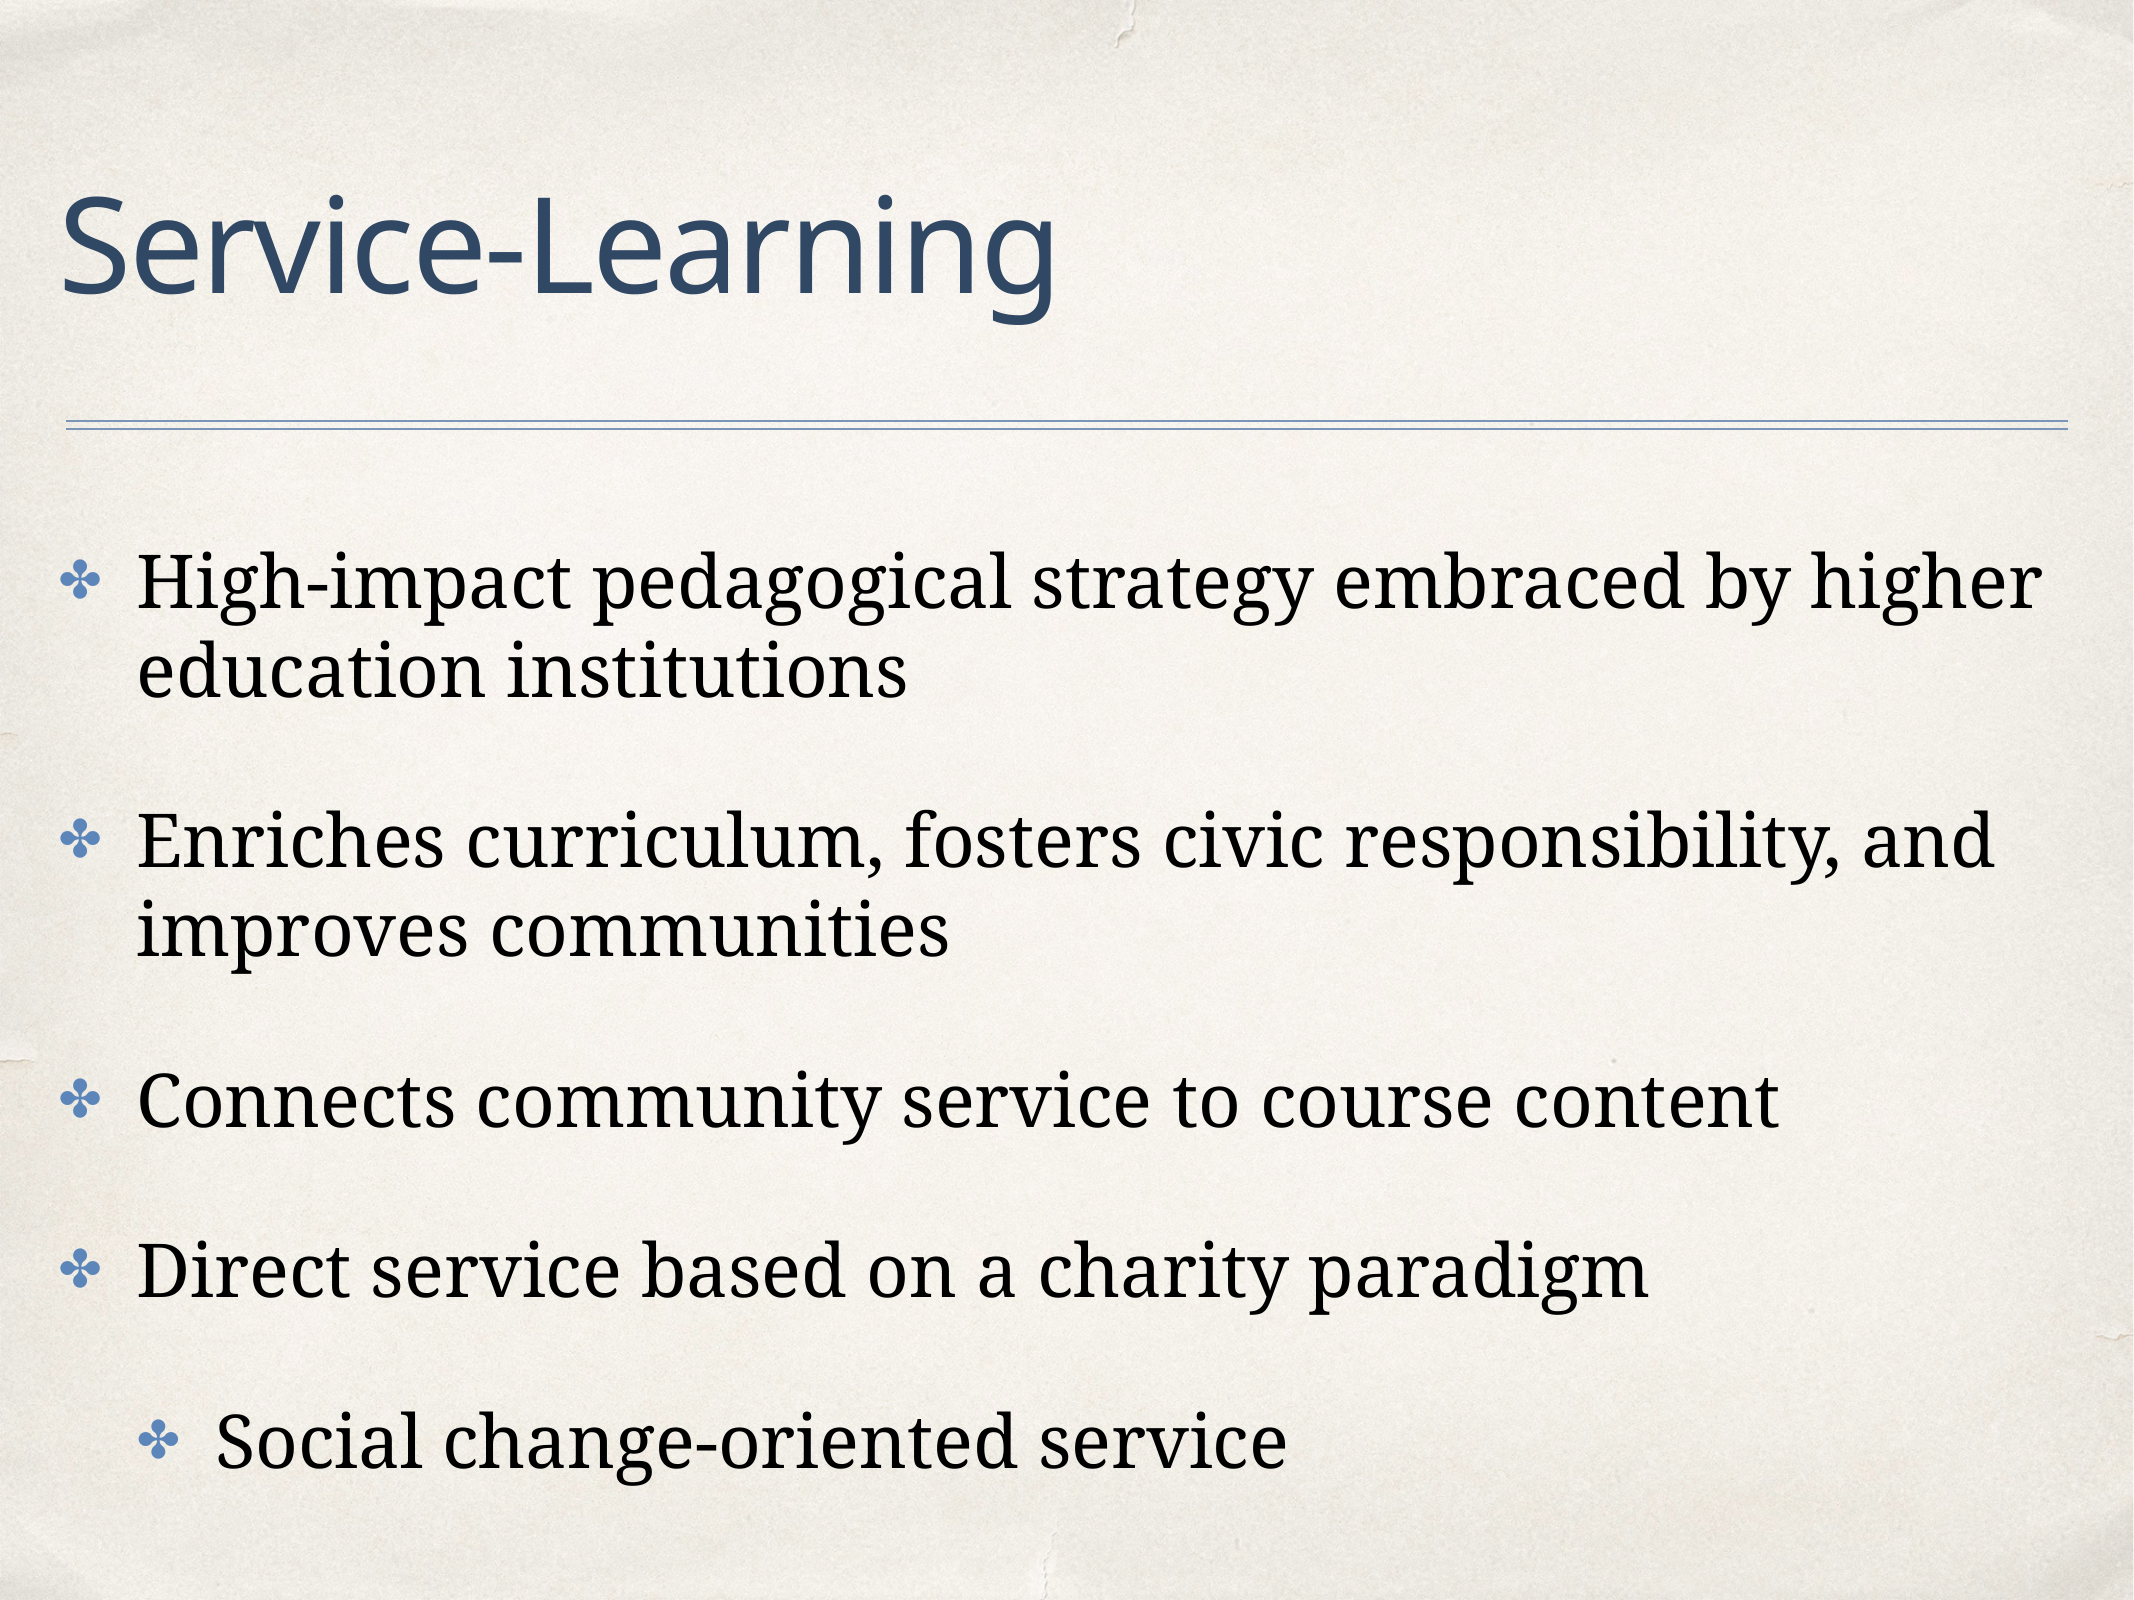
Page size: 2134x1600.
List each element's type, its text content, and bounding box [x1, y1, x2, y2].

list High-impact pedagogical strategy embraced by higher education institutions Enriches curriculum, fosters civic responsibility, and improves communities Connects community service to course content Direct service based on a charity paradigm Social change-oriented service [57, 489, 2076, 1528]
title Service-Learning [57, 72, 2076, 409]
picture [0, 0, 2134, 1600]
